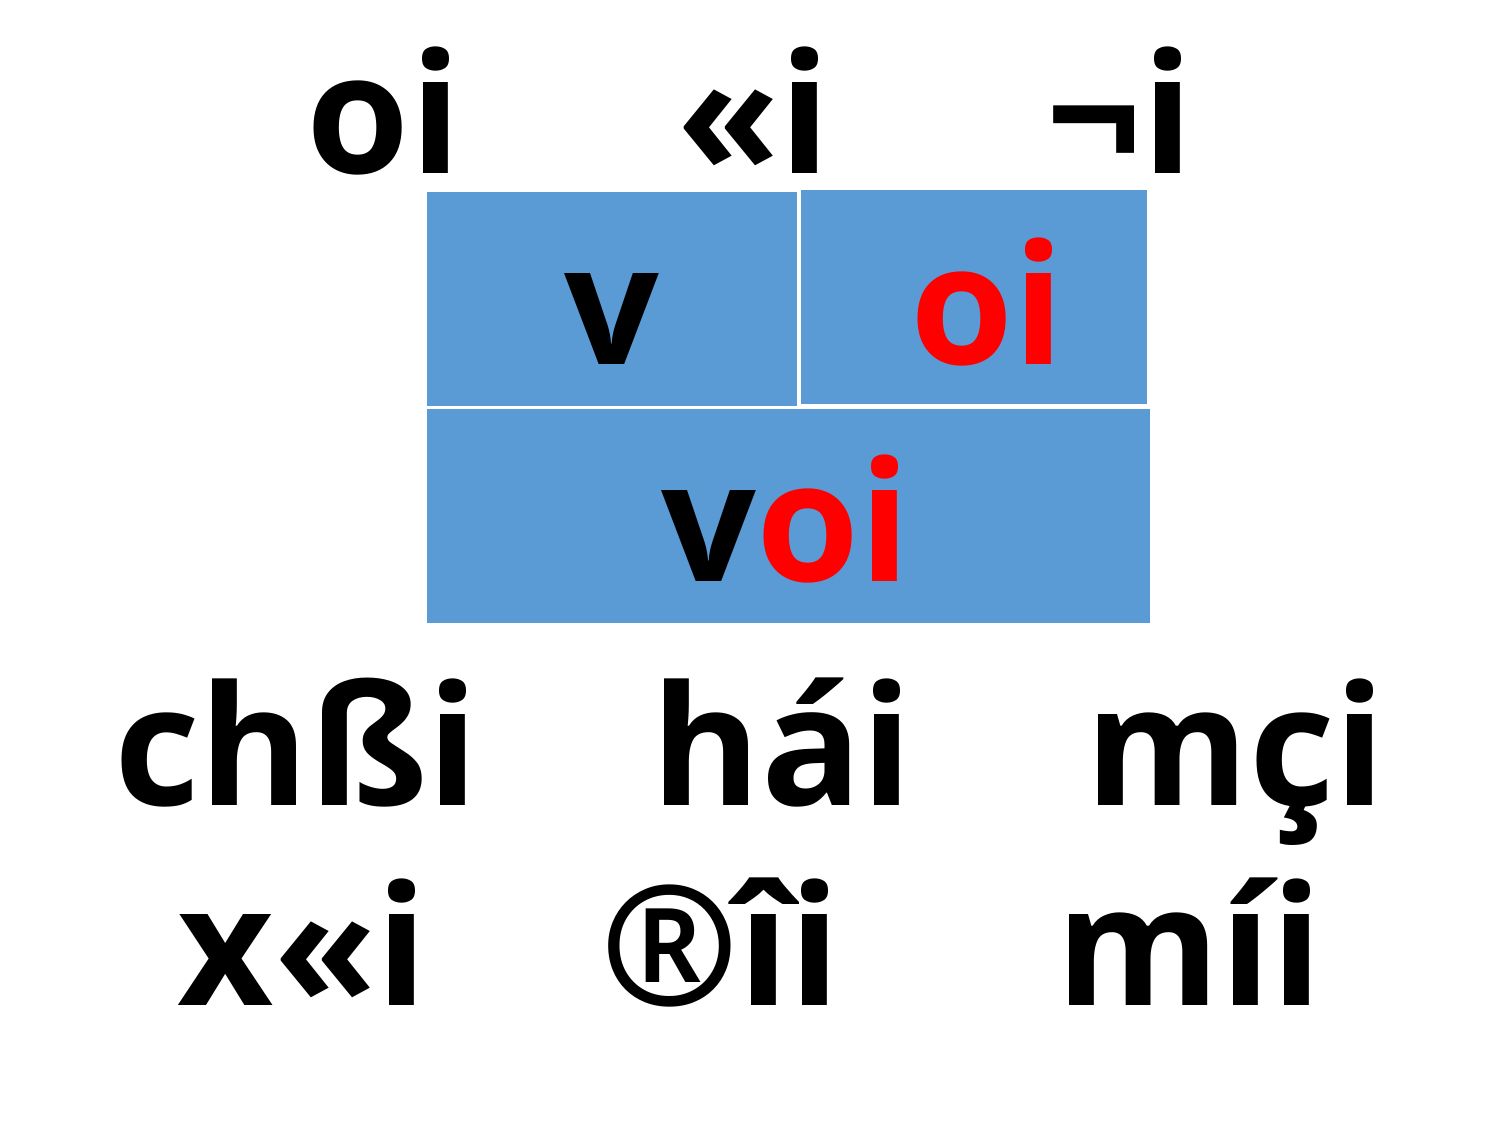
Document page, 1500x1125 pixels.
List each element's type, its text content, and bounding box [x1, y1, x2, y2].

text_box v [437, 190, 788, 405]
text_box oi [812, 190, 1163, 405]
text_box [423, 189, 797, 409]
text_box [423, 406, 1153, 626]
text_box voi [435, 407, 1136, 623]
text_box chßi hái mçi x«i ®îi míi [0, 631, 1500, 1047]
text_box [797, 187, 1151, 407]
text_box oi «i ¬i [0, 0, 1500, 215]
